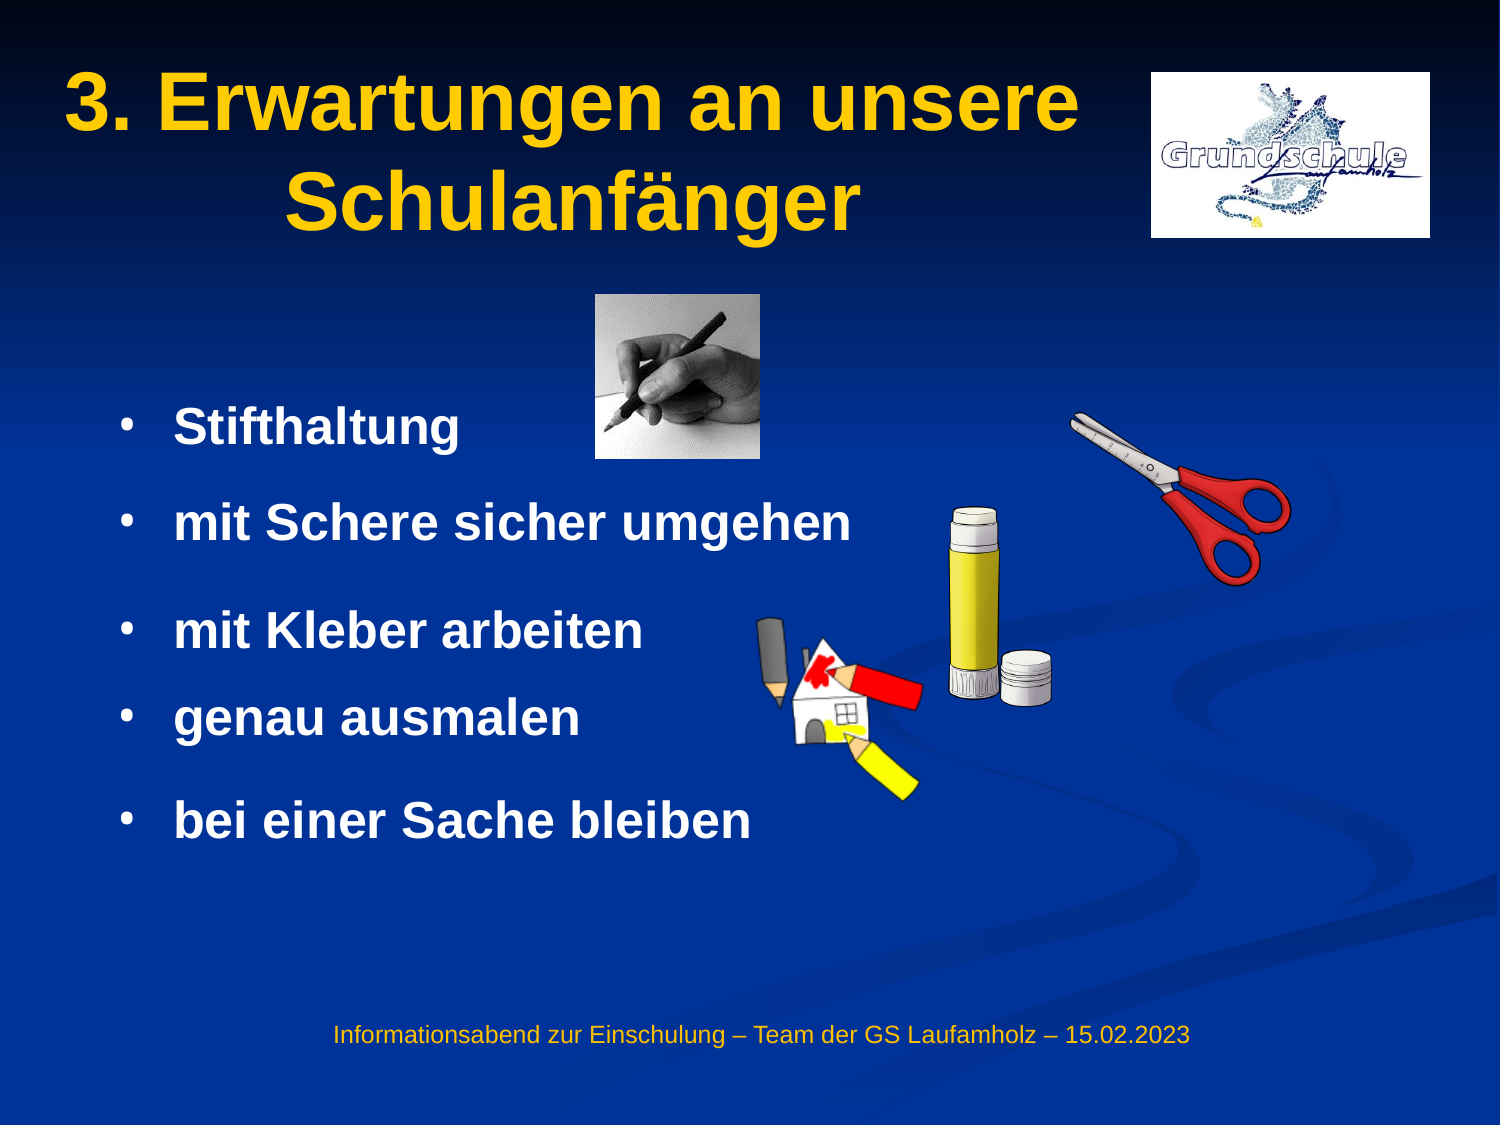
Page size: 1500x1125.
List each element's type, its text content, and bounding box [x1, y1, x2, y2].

picture [1151, 71, 1430, 238]
text_box Informationsabend zur Einschulung – Team der GS Laufamholz – 15.02.2023 [88, 1011, 1438, 1057]
picture [945, 504, 1056, 711]
picture [755, 615, 925, 803]
text_box mit Schere sicher umgehen [102, 481, 907, 559]
text_box bei einer Sache bleiben [102, 779, 778, 857]
picture [595, 293, 760, 459]
text_box Stifthaltung [102, 385, 548, 463]
text_box mit Kleber arbeiten [102, 589, 735, 667]
picture [1064, 415, 1314, 531]
text_box genau ausmalen [102, 675, 635, 754]
text_box 3. Erwartungen an unsere Schulanfänger [40, 39, 1106, 297]
